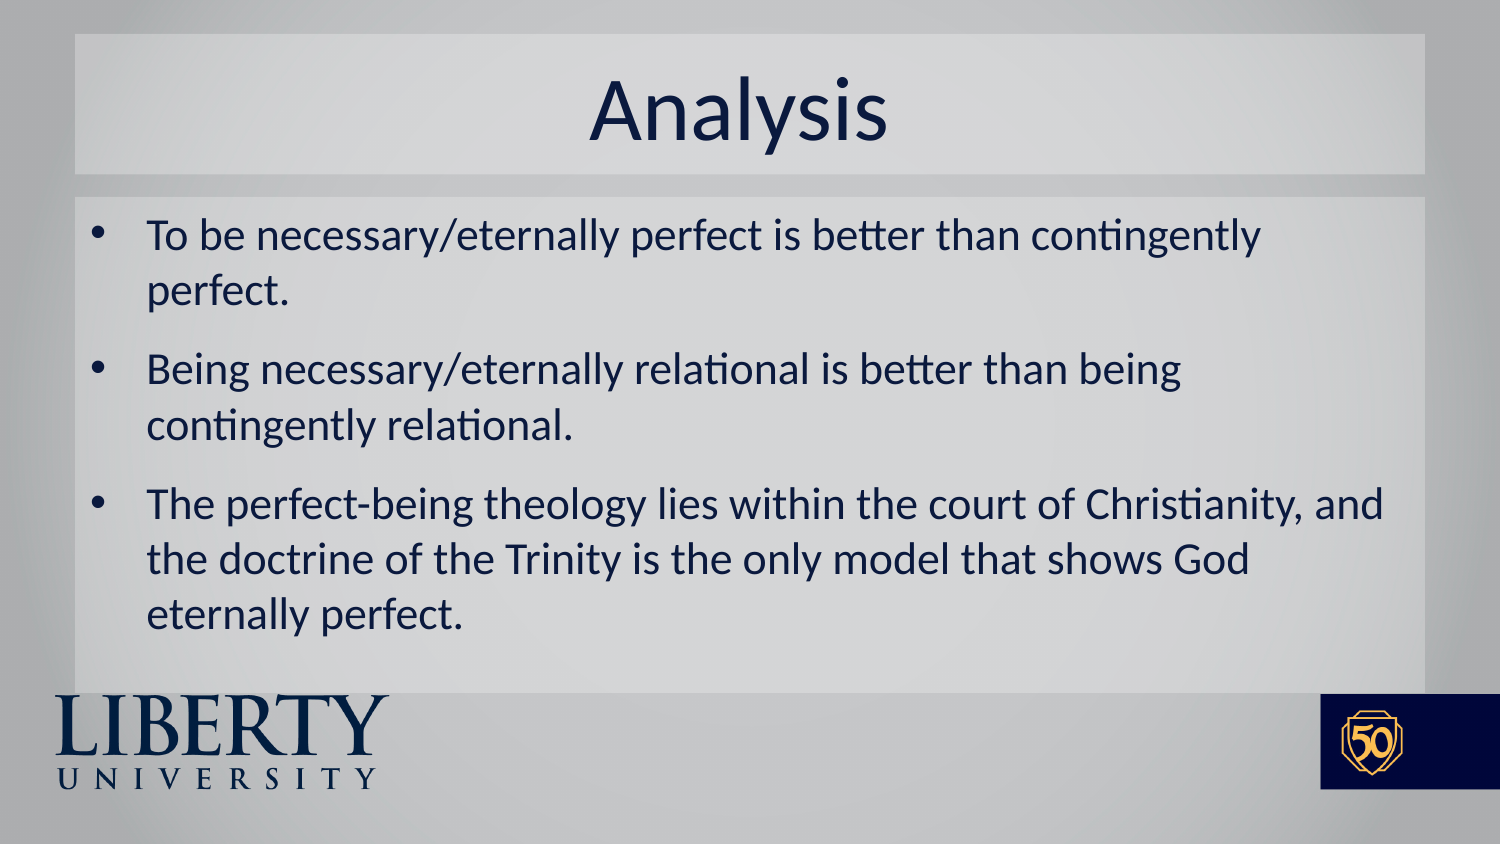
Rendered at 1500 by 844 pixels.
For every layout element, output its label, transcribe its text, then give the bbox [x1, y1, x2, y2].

title Analysis [75, 33, 1425, 175]
list To be necessary/eternally perfect is better than contingently perfect. Being necessary/eternally relational is better than being contingently relational. The perfect-being theology lies within the court of Christianity, and the doctrine of the Trinity is the only model that shows God eternally perfect. [75, 196, 1425, 693]
picture [0, 0, 1500, 844]
